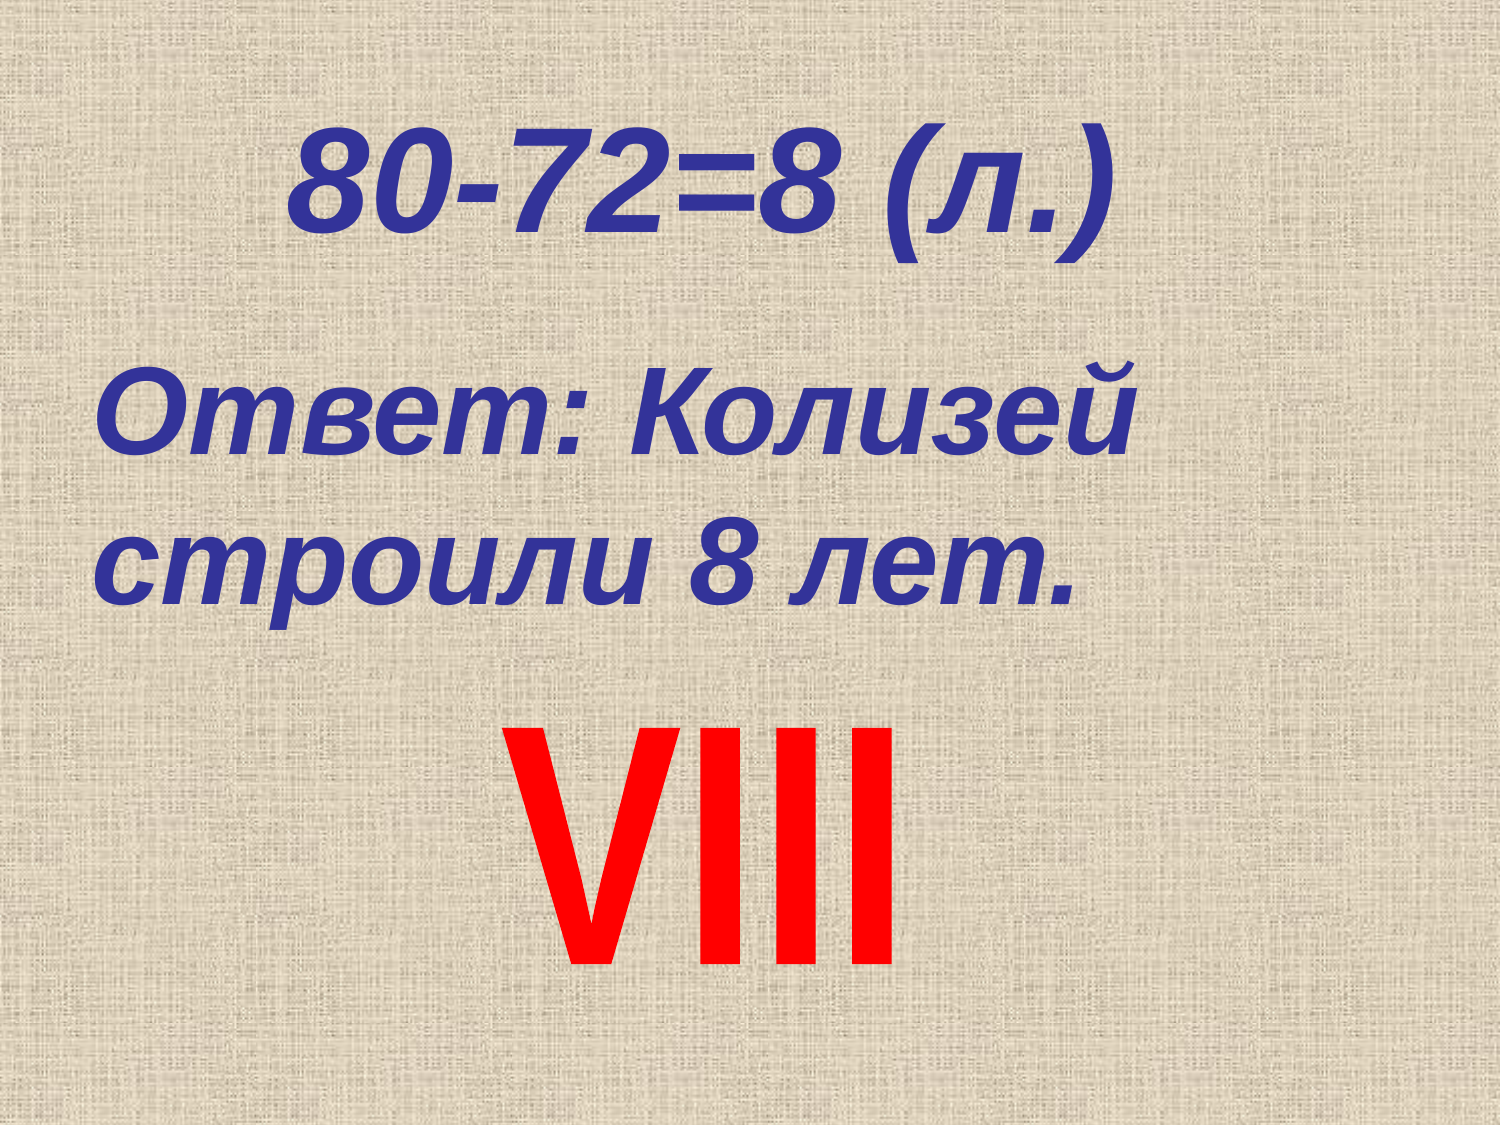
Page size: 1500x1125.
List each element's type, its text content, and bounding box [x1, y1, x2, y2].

picture [0, 0, 1500, 1125]
title 80-72=8 (л.) [40, 30, 1365, 315]
text_box Ответ: Колизей строили 8 лет. [76, 337, 1400, 622]
